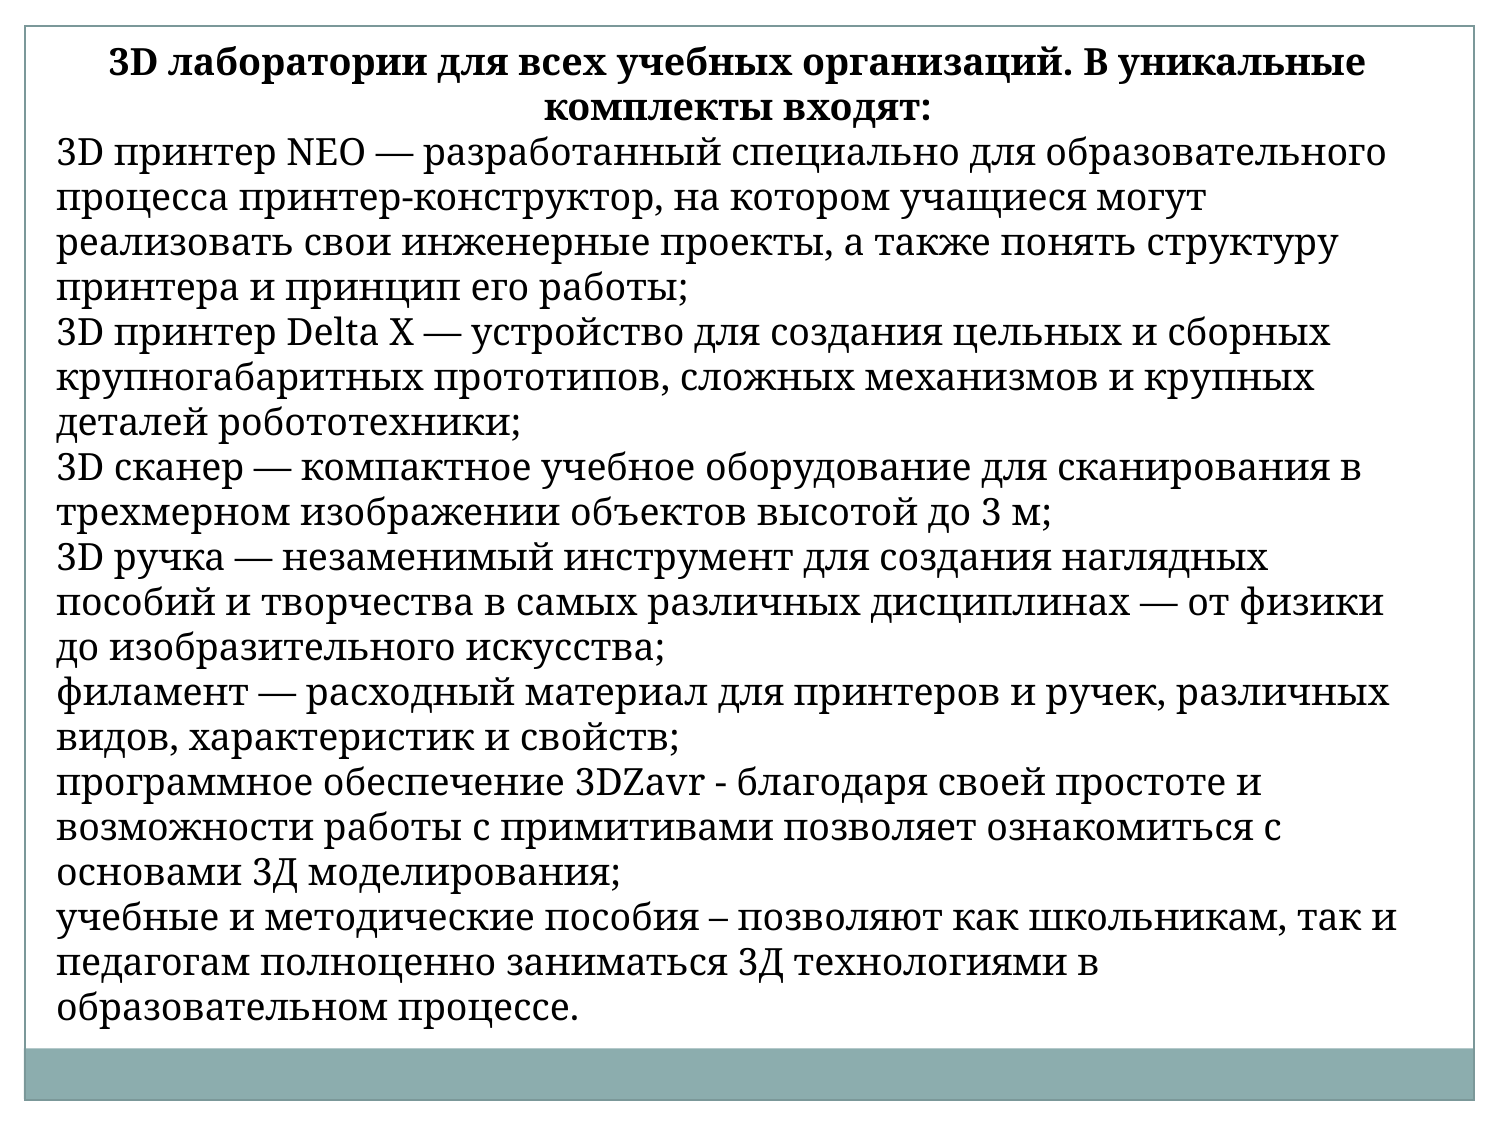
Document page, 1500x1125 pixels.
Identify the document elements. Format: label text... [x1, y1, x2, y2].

text_box 3D лаборатории для всех учебных организаций. В уникальные комплекты входят: 3D принтер NEO — разработанный специально для образовательного процесса принтер-конструктор, на котором учащиеся могут реализовать свои инженерные проекты, а также понять структуру принтера и принцип его работы; 3D принтер Delta X — устройство для создания цельных и сборных крупногабаритных прототипов, сложных механизмов и крупных деталей робототехники; 3D сканер — компактное учебное оборудование для сканирования в трехмерном изображении объектов высотой до 3 м; 3D ручка — незаменимый инструмент для создания наглядных пособий и творчества в самых различных дисциплинах — от физики до изобразительного искусства; филамент — расходный материал для принтеров и ручек, различных видов, характеристик и свойств; программное обеспечение 3DZavr - благодаря своей простоте и возможности работы с примитивами позволяет ознакомиться с основами 3Д моделирования; учебные и методические пособия – позволяют как школьникам, так и педагогам полноценно заниматься 3Д технологиями в образовательном процессе. [41, 30, 1436, 1081]
